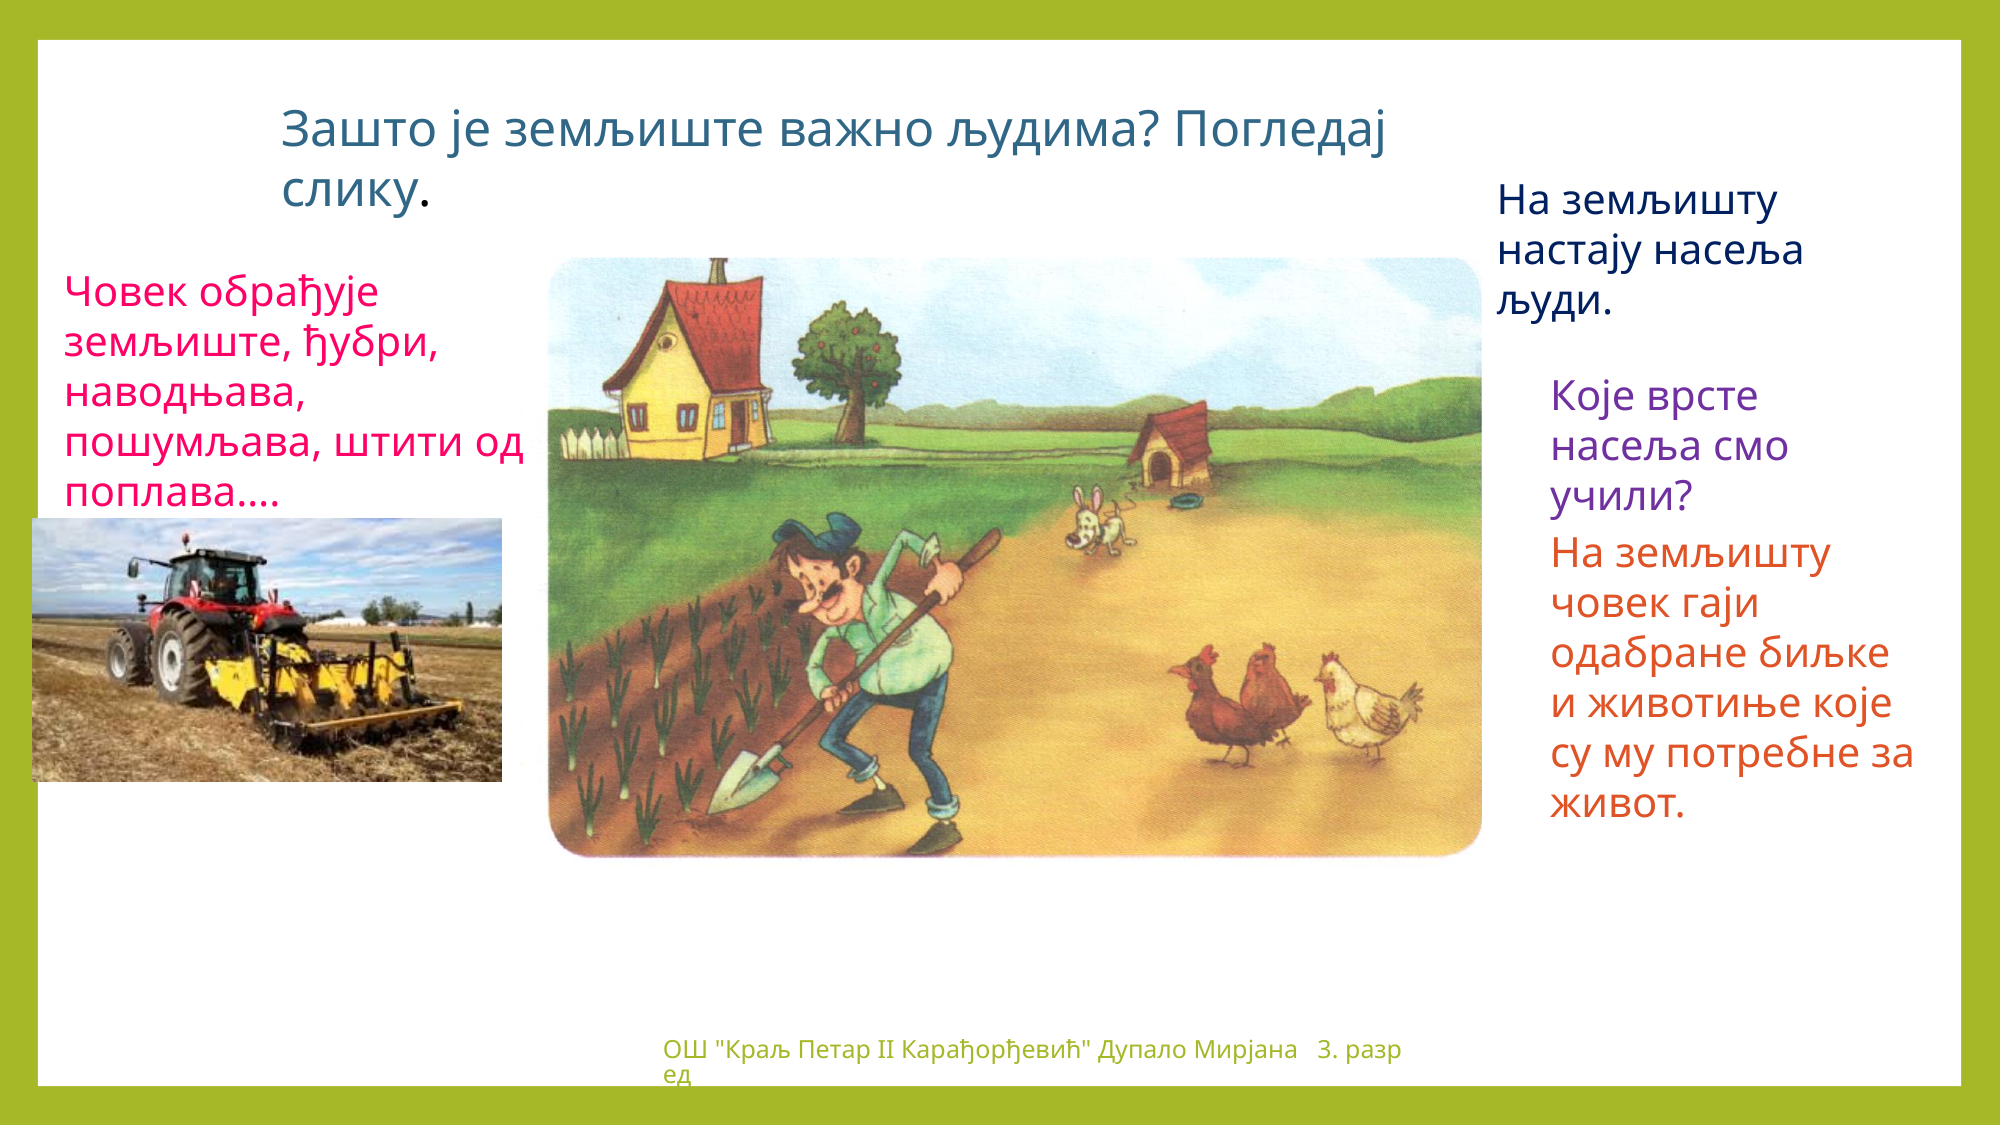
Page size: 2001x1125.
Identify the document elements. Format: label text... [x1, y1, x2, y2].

text_box Зашто је земљиште важно људима? Погледај слику. [266, 89, 1465, 225]
text_box На земљишту човек гаји одабране биљке и животиње које су му потребне за живот. [1535, 518, 1936, 834]
picture [517, 257, 1483, 868]
text_box На земљишту настају насеља људи. [1481, 165, 1891, 331]
footer ОШ "Краљ Петар II Карађорђевић" Дупало Мирјана 3. разред [647, 1020, 1422, 1081]
text_box Човек обрађује земљиште, ђубри, наводњава, пошумљава, штити од поплава…. [49, 257, 515, 523]
picture [31, 518, 502, 782]
text_box Које врсте насеља смо учили? [1535, 361, 1905, 518]
